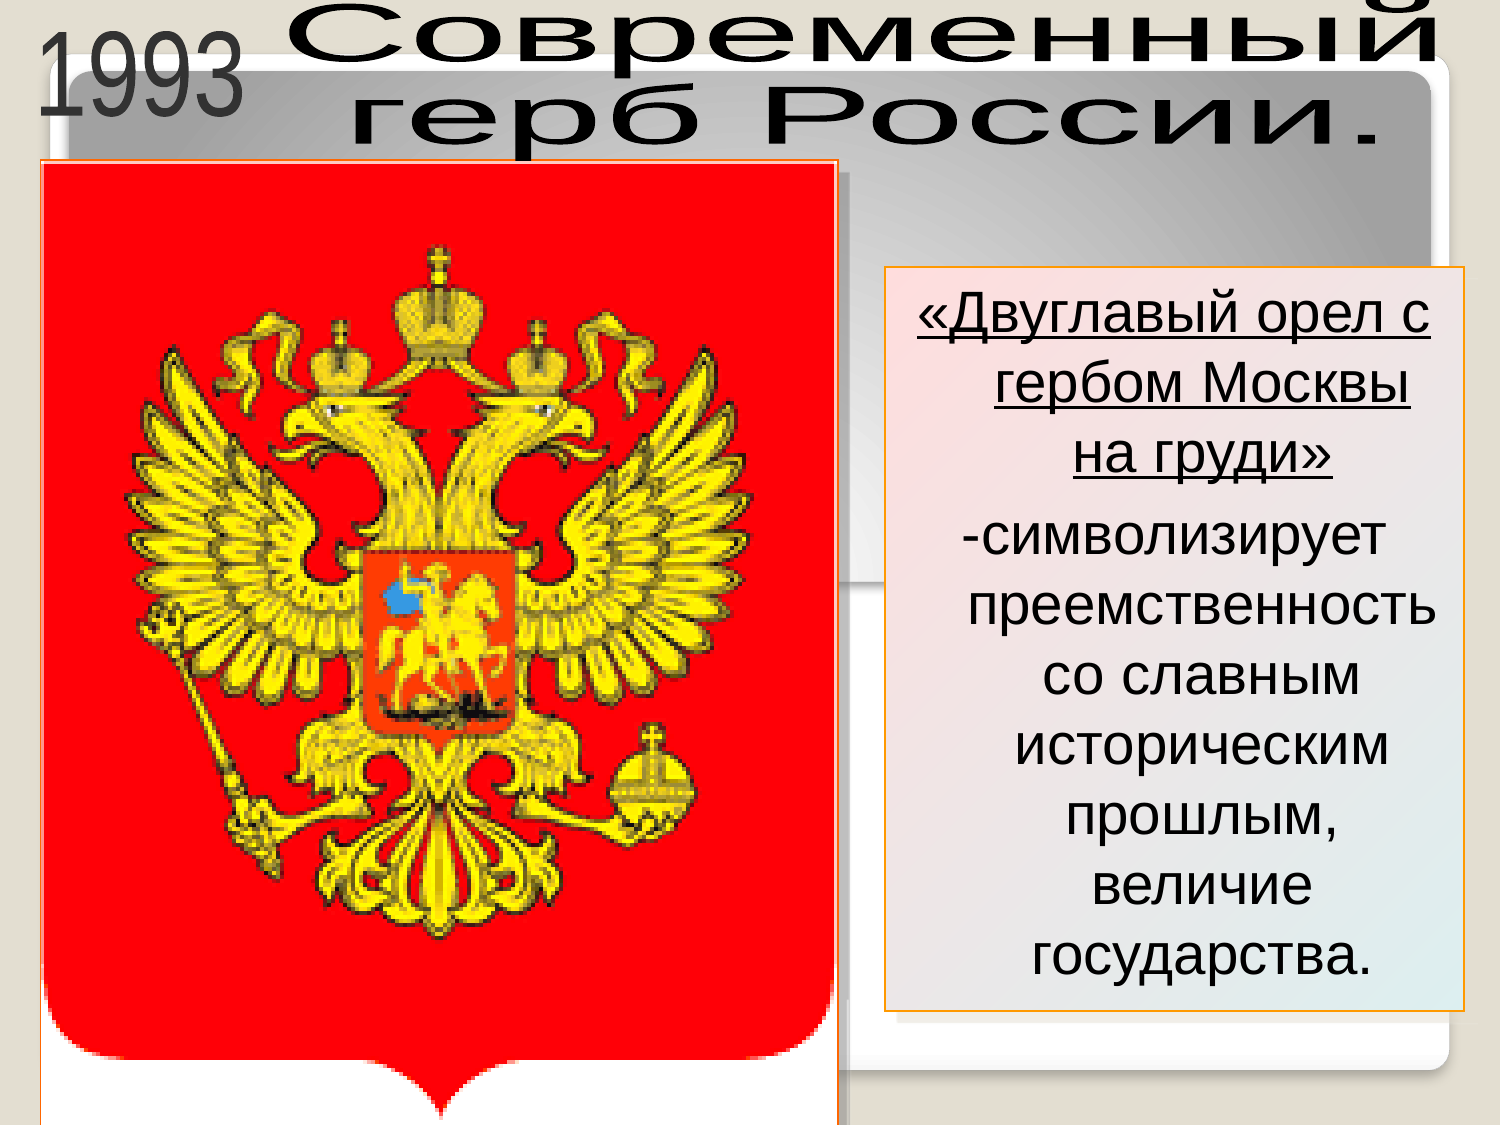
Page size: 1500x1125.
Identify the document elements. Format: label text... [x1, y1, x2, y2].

text_box «Двуглавый орел с гербом Москвы на груди» -символизирует преемственность со славным историческим прошлым, величие государства. [885, 267, 1464, 1012]
picture [40, 160, 838, 1125]
